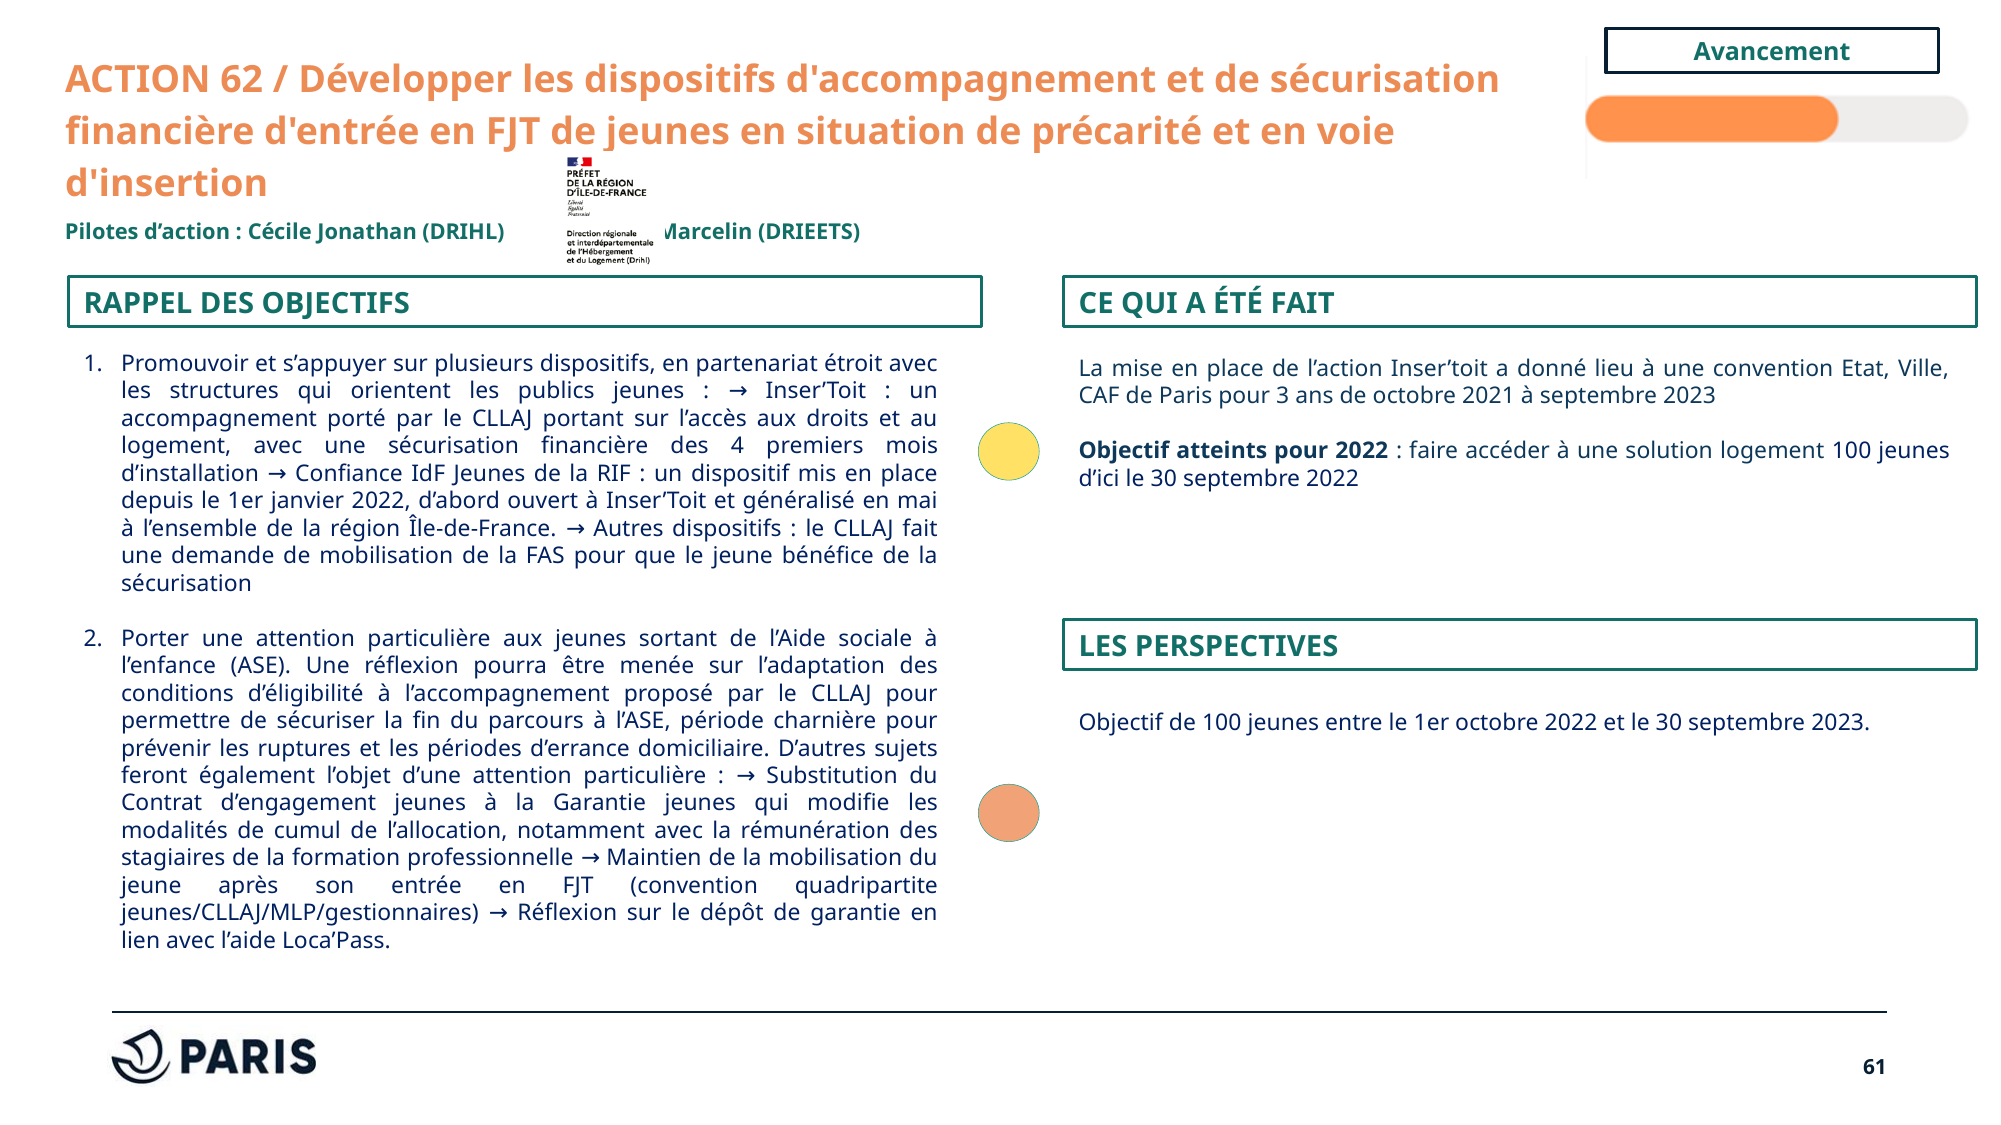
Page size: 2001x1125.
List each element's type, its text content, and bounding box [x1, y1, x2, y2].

picture [1544, 56, 1997, 179]
text_box La mise en place de l’action Inser’toit a donné lieu à une convention Etat, Ville, CAF de Paris pour 3 ans de octobre 2021 à septembre 2023 Objectif atteints pour 2022 : faire accéder à une solution logement 100 jeunes d’ici le 30 septembre 2022 [1063, 346, 1965, 636]
text_box Pilotes d’action : Cécile Jonathan (DRIHL) Stessy Marcelin (DRIEETS) [665, 209, 1700, 251]
picture [557, 151, 665, 274]
text_box LES PERSPECTIVES [1063, 619, 1977, 670]
text_box [977, 783, 1041, 843]
text_box Avancement [1605, 28, 1939, 56]
picture [107, 1025, 322, 1087]
text_box ACTION 62 / Développer les dispositifs d'accompagnement et de sécurisation financière d'entrée en FJT de jeunes en situation de précarité et en voie d'insertion [50, 40, 1566, 118]
text_box RAPPEL DES OBJECTIFS [68, 276, 982, 327]
text_box Promouvoir et s’appuyer sur plusieurs dispositifs, en partenariat étroit avec les structures qui orientent les publics jeunes : → Inser’Toit : un accompagnement porté par le CLLAJ portant sur l’accès aux droits et au logement, avec une sécurisation financière des 4 premiers mois d’installation → Confiance IdF Jeunes de la RIF : un dispositif mis en place depuis le 1er janvier 2022, d’abord ouvert à Inser’Toit et généralisé en mai à l’ensemble de la région Île-de-France. → Autres dispositifs : le CLLAJ fait une demande de mobilisation de la FAS pour que le jeune bénéfice de la sécurisation Porter une attention particulière aux jeunes sortant de l’Aide sociale à l’enfance (ASE). Une réflexion pourra être menée sur l’adaptation des conditions d’éligibilité à l’accompagnement proposé par le CLLAJ pour permettre de sécuriser la fin du parcours à l’ASE, période charnière pour prévenir les ruptures et les périodes d’errance domiciliaire. D’autres sujets feront également l’objet d’une attention particulière : → Substitution du Contrat d’engagement jeunes à la Garantie jeunes qui modifie les modalités de cumul de l’allocation, notamment avec la rémunération des stagiaires de la formation professionnelle → Maintien de la mobilisation du jeune après son entrée en FJT (convention quadripartite jeunes/CLLAJ/MLP/gestionnaires) → Réflexion sur le dépôt de garantie en lien avec l’aide Loca’Pass. [68, 341, 954, 961]
text_box Objectif de 100 jeunes entre le 1er octobre 2022 et le 30 septembre 2023. [1063, 700, 1920, 743]
text_box CE QUI A ÉTÉ FAIT [1063, 276, 1977, 327]
slide_number 61 [1813, 1045, 1902, 1087]
text_box Pilotes d’action : Cécile Jonathan (DRIHL) Stessy Marcelin (DRIEETS) [49, 209, 557, 251]
text_box [977, 421, 1041, 482]
